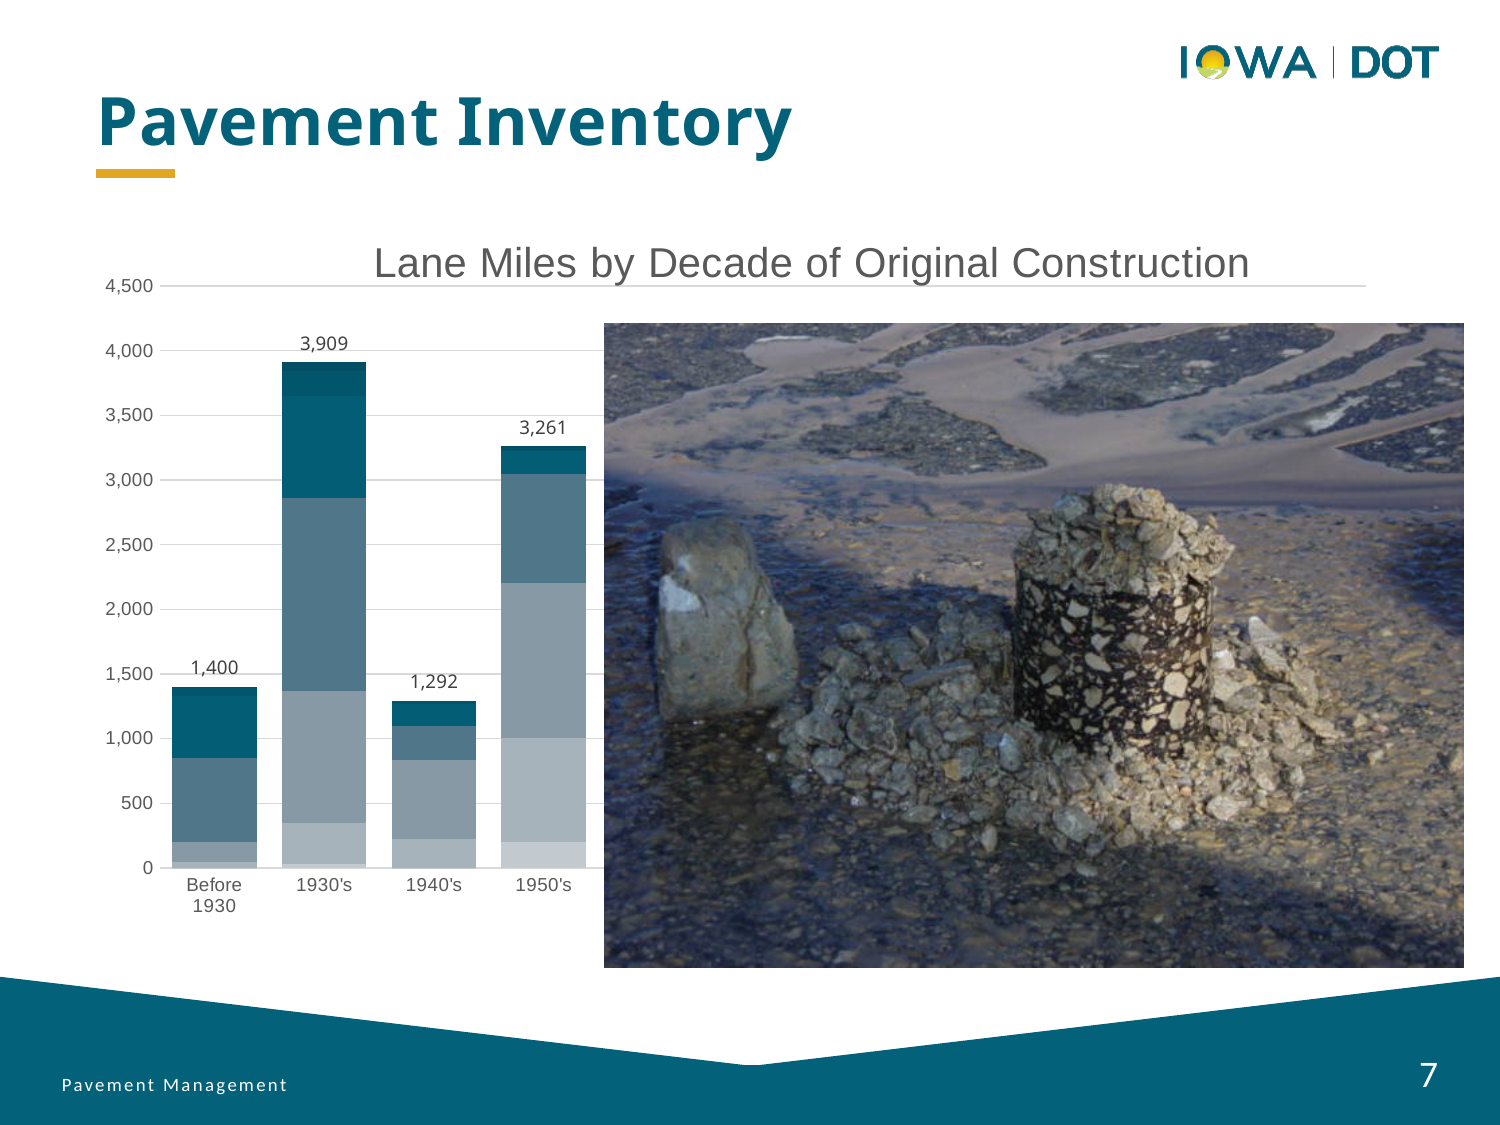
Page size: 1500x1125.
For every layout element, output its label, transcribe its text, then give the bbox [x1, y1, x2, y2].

picture [604, 323, 1464, 968]
picture [1161, 24, 1459, 100]
list Pavement Inventory [96, 80, 1451, 261]
chart [70, 222, 1404, 958]
